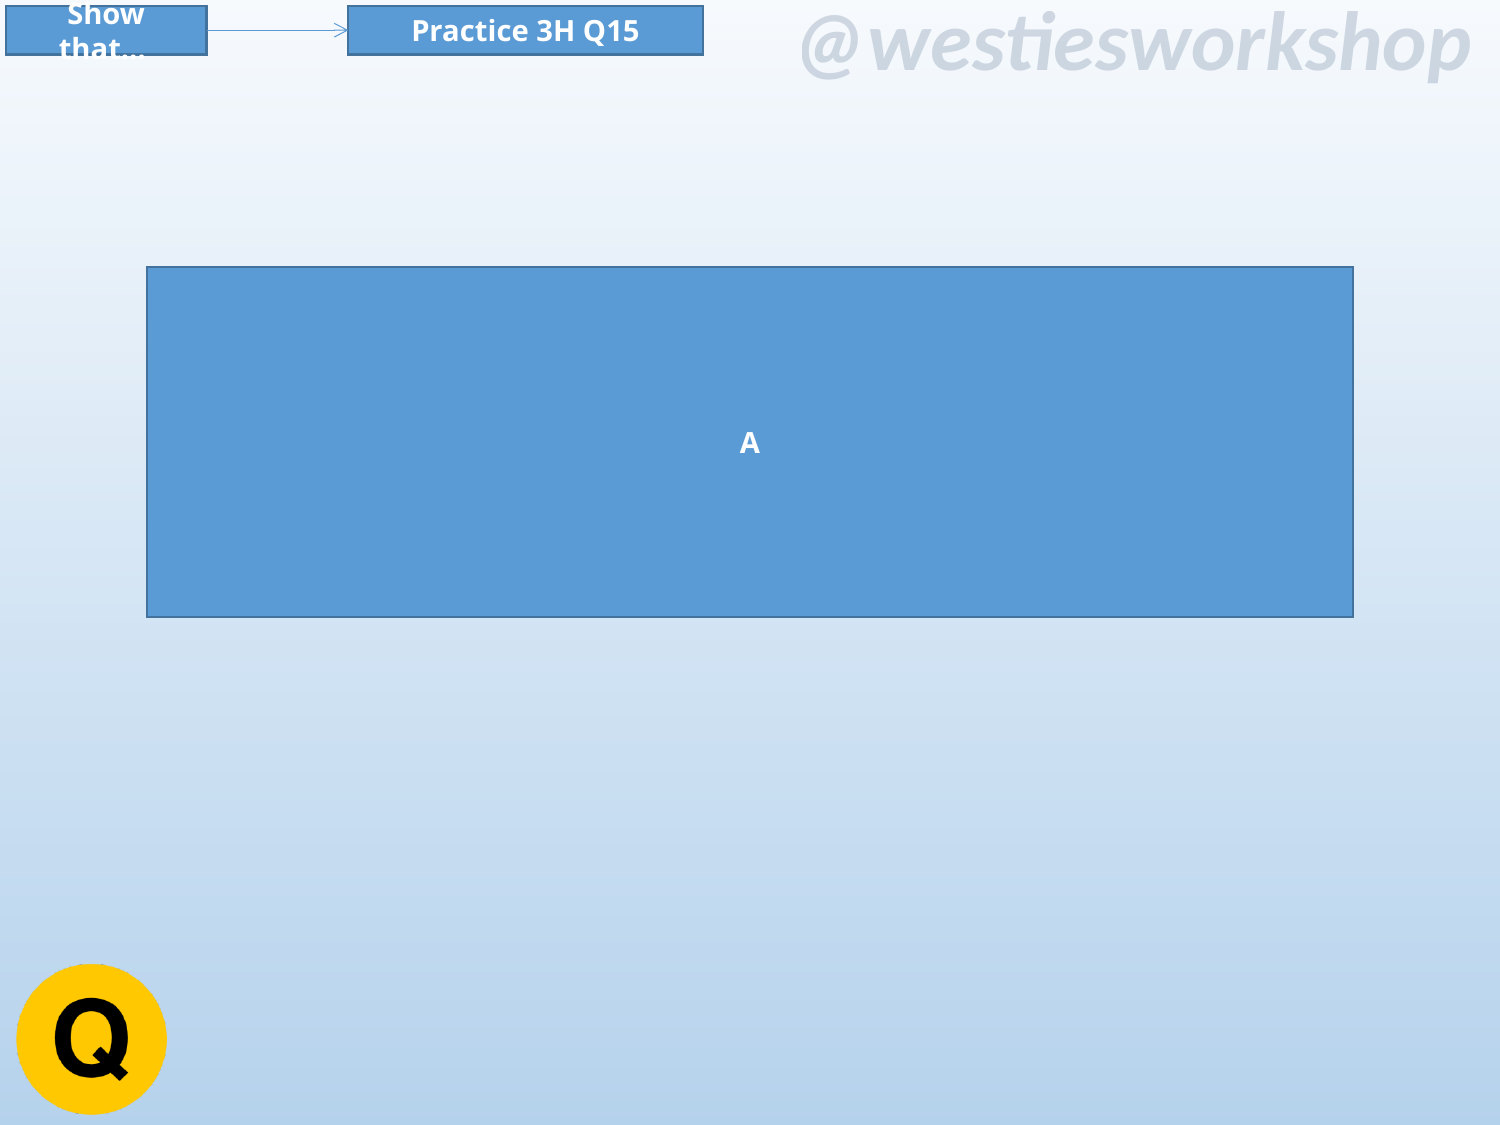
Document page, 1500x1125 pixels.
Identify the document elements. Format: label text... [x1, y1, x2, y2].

picture [146, 267, 1354, 618]
text_box Practice 3H Q15 [347, 5, 704, 56]
picture [0, 940, 191, 1125]
text_box Show that… [5, 5, 208, 56]
